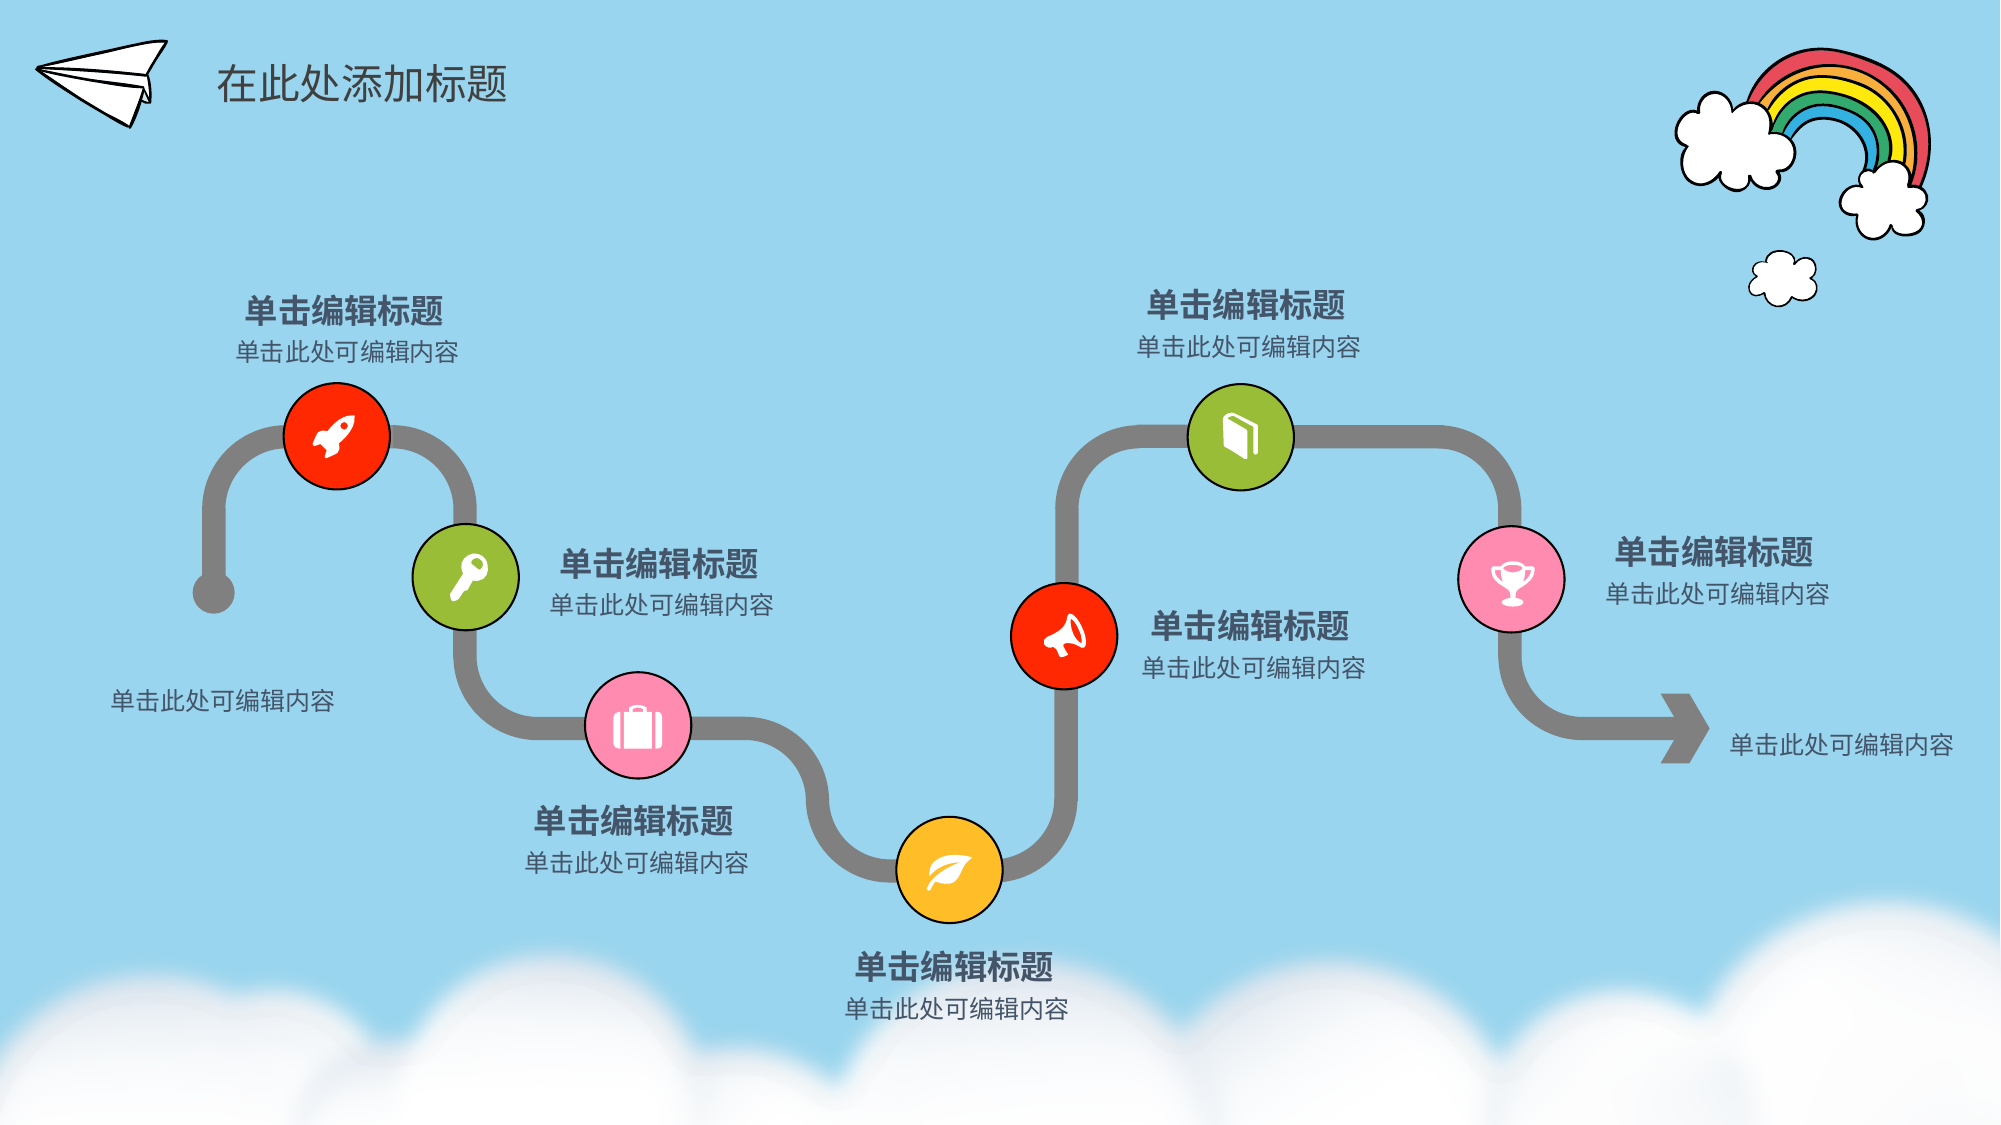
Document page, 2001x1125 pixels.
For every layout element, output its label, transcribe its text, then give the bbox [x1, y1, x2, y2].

text_box [192, 575, 235, 614]
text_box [1746, 286, 1820, 309]
picture [0, 875, 2001, 1125]
text_box 单击编辑标题 [473, 800, 637, 841]
text_box [453, 629, 477, 658]
text_box [623, 704, 652, 749]
text_box 单击此处可编辑内容 [1128, 331, 1371, 362]
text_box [1055, 425, 1224, 636]
text_box 单击编辑标题 [184, 289, 505, 330]
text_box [202, 425, 371, 594]
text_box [1701, 31, 1933, 286]
text_box 单击此处可编辑内容 [102, 685, 345, 716]
text_box [284, 383, 390, 477]
text_box [394, 425, 477, 508]
text_box [536, 716, 587, 741]
text_box [613, 711, 621, 749]
text_box 单击此处可编辑内容 [1132, 652, 1375, 683]
text_box [412, 523, 519, 631]
text_box [1011, 583, 1117, 690]
text_box [389, 425, 394, 449]
text_box [1522, 563, 1535, 571]
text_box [1260, 425, 1522, 594]
text_box [1222, 412, 1258, 459]
text_box 单击此处可编辑内容 [515, 847, 637, 875]
text_box [453, 508, 477, 525]
text_box 单击编辑标题 [498, 542, 820, 583]
text_box 单击编辑标题 [1554, 531, 1875, 572]
text_box [453, 658, 536, 741]
text_box 单击编辑标题 [1086, 284, 1407, 325]
text_box 在此处添加标题 [201, 50, 576, 116]
text_box 单击编辑标题 [1090, 605, 1411, 646]
text_box [332, 415, 355, 425]
text_box [998, 848, 1003, 875]
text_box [805, 714, 998, 883]
text_box 单击此处可编辑内容 [1690, 578, 1839, 609]
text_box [34, 39, 169, 130]
text_box [1054, 688, 1078, 802]
text_box [1002, 802, 1078, 875]
text_box 单击此处可编辑内容 [1720, 729, 1964, 760]
text_box [1522, 527, 1554, 571]
text_box [1044, 633, 1086, 658]
text_box [450, 553, 488, 602]
text_box [1660, 694, 1710, 764]
text_box 单击此处可编辑内容 [540, 589, 784, 620]
text_box [1460, 594, 1498, 631]
text_box [585, 672, 691, 779]
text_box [1498, 571, 1690, 741]
text_box [1189, 384, 1293, 491]
text_box 单击此处可编辑内容 [226, 336, 469, 367]
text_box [637, 716, 829, 886]
